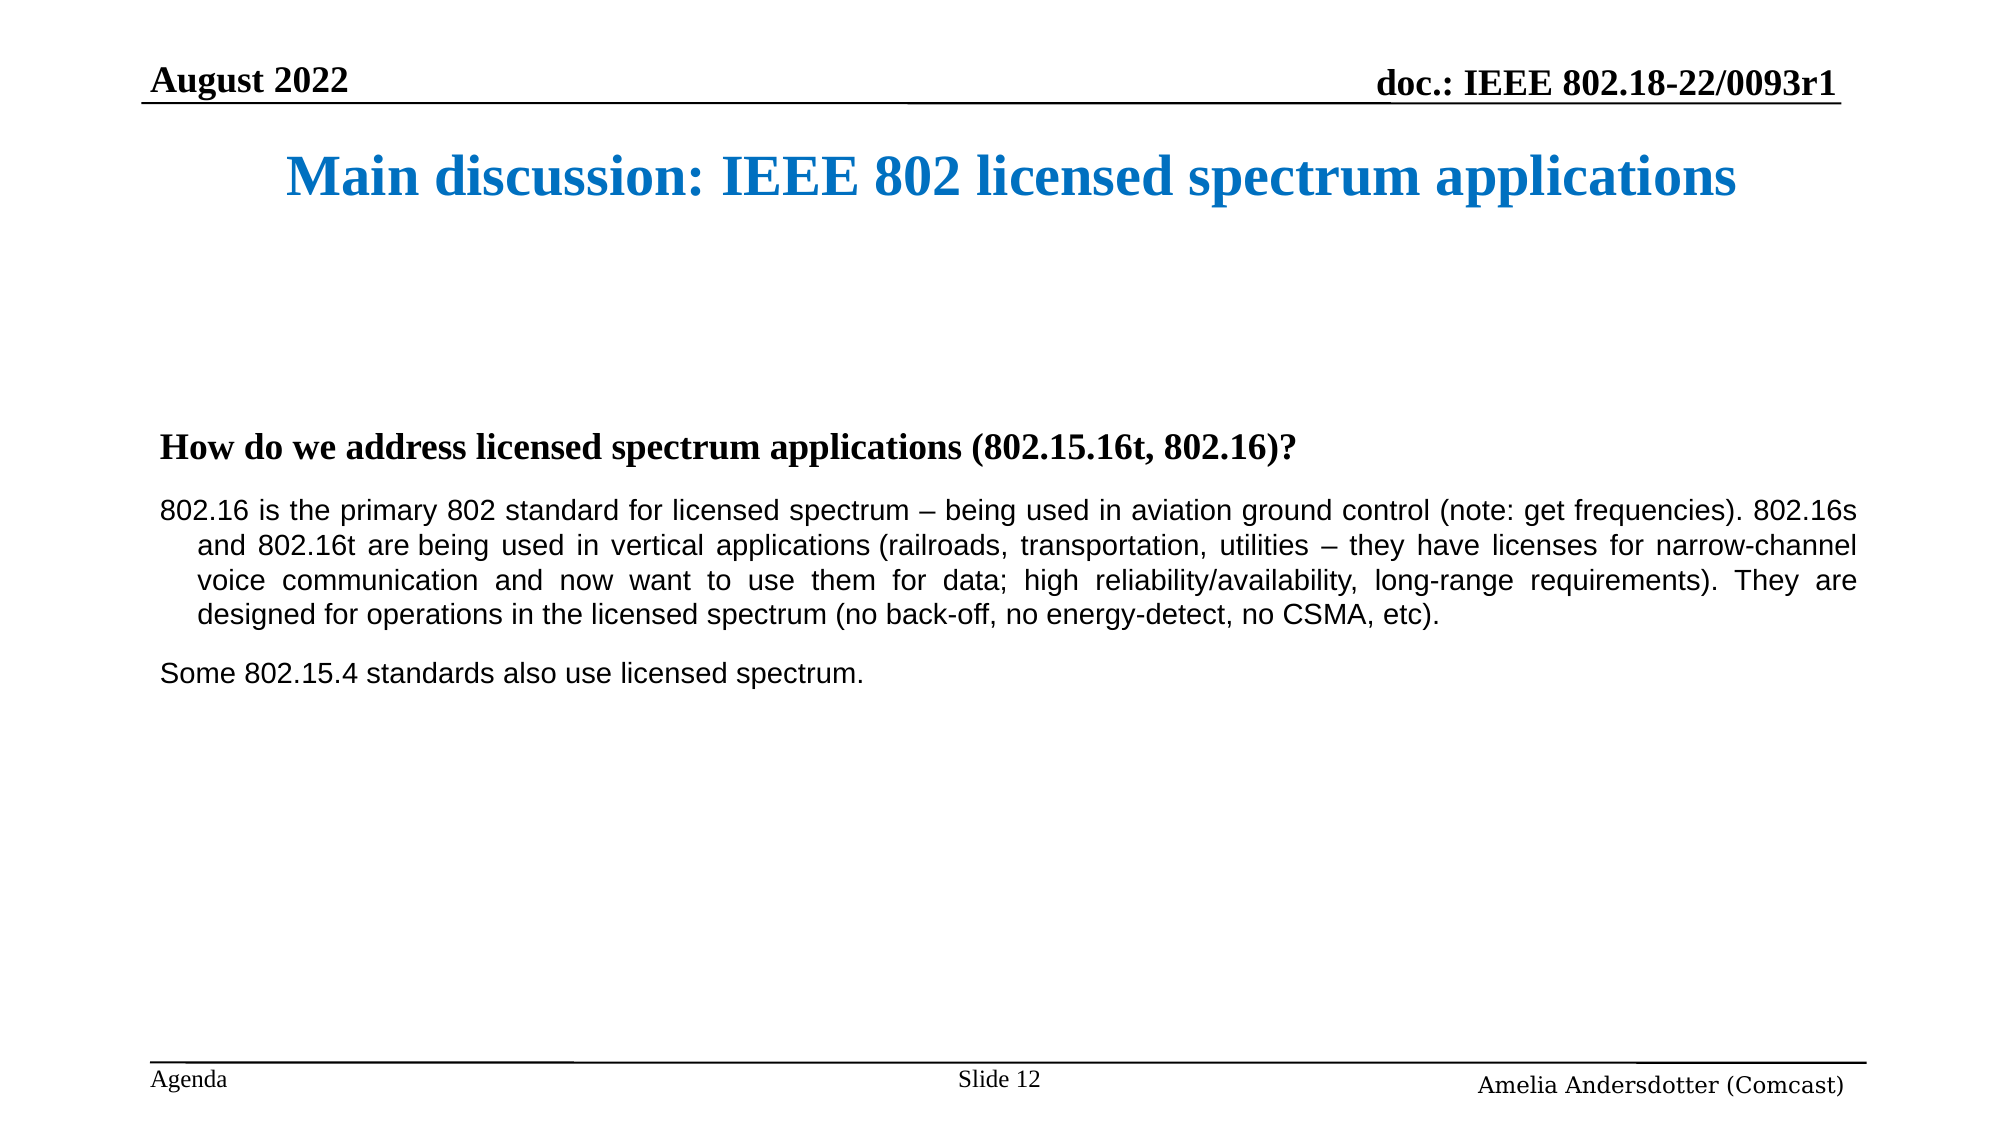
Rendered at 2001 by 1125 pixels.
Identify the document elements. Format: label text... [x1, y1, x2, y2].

list How do we address licensed spectrum applications (802.15.16t, 802.16)? 802.16 is the primary 802 standard for licensed spectrum – being used in aviation ground control (note: get frequencies). 802.16s and 802.16t are being used in vertical applications (railroads, transportation, utilities – they have licenses for narrow-channel voice communication and now want to use them for data; high reliability/availability, long-range requirements). They are designed for operations in the licensed spectrum (no back-off, no energy-detect, no CSMA, etc). Some 802.15.4 standards also use licensed spectrum. [144, 227, 1876, 902]
slide_number Slide <nummer> [933, 1062, 1066, 1122]
title Main discussion: IEEE 802 licensed spectrum applications [162, 99, 1863, 227]
text_box Amelia Andersdotter (Comcast) [1387, 1062, 1860, 1105]
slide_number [150, 55, 650, 100]
